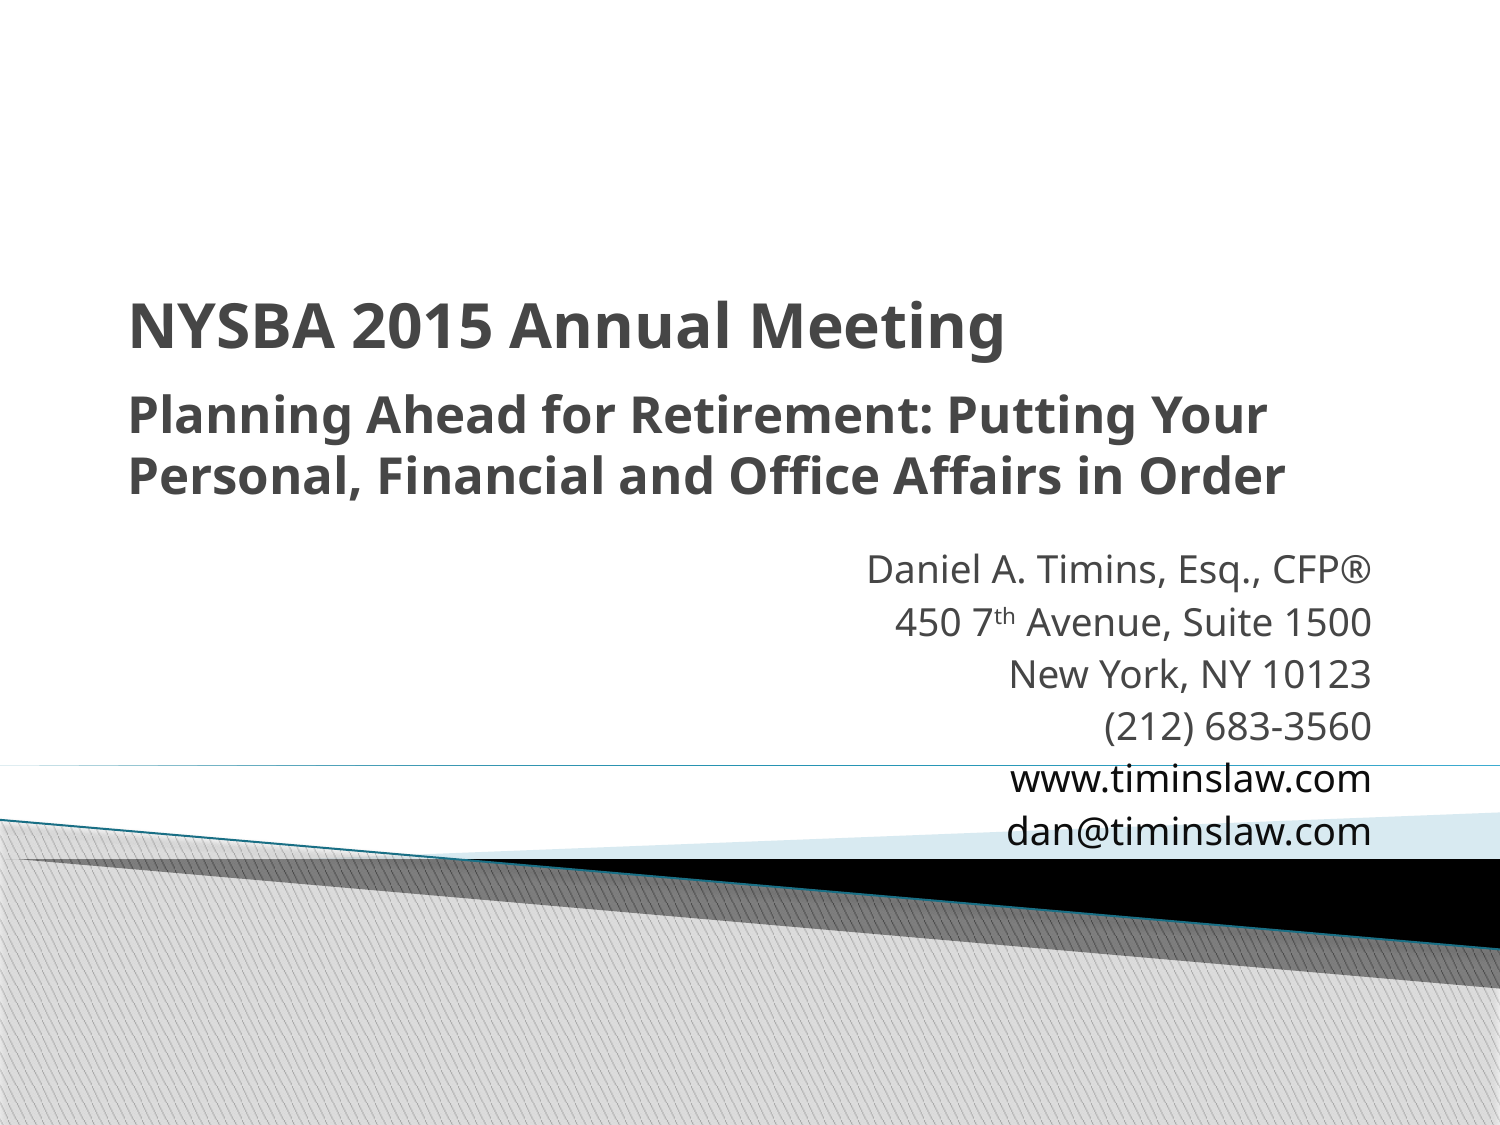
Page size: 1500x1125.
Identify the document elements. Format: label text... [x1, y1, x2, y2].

picture [5, 859, 1500, 989]
title NYSBA 2015 Annual Meeting Planning Ahead for Retirement: Putting Your Personal, Financial and Office Affairs in Order [112, 112, 1388, 513]
subtitle Daniel A. Timins, Esq., CFP® 450 7th Avenue, Suite 1500 New York, NY 10123 (212) 683-3560 www.timinslaw.com dan@timinslaw.com [112, 537, 1388, 863]
